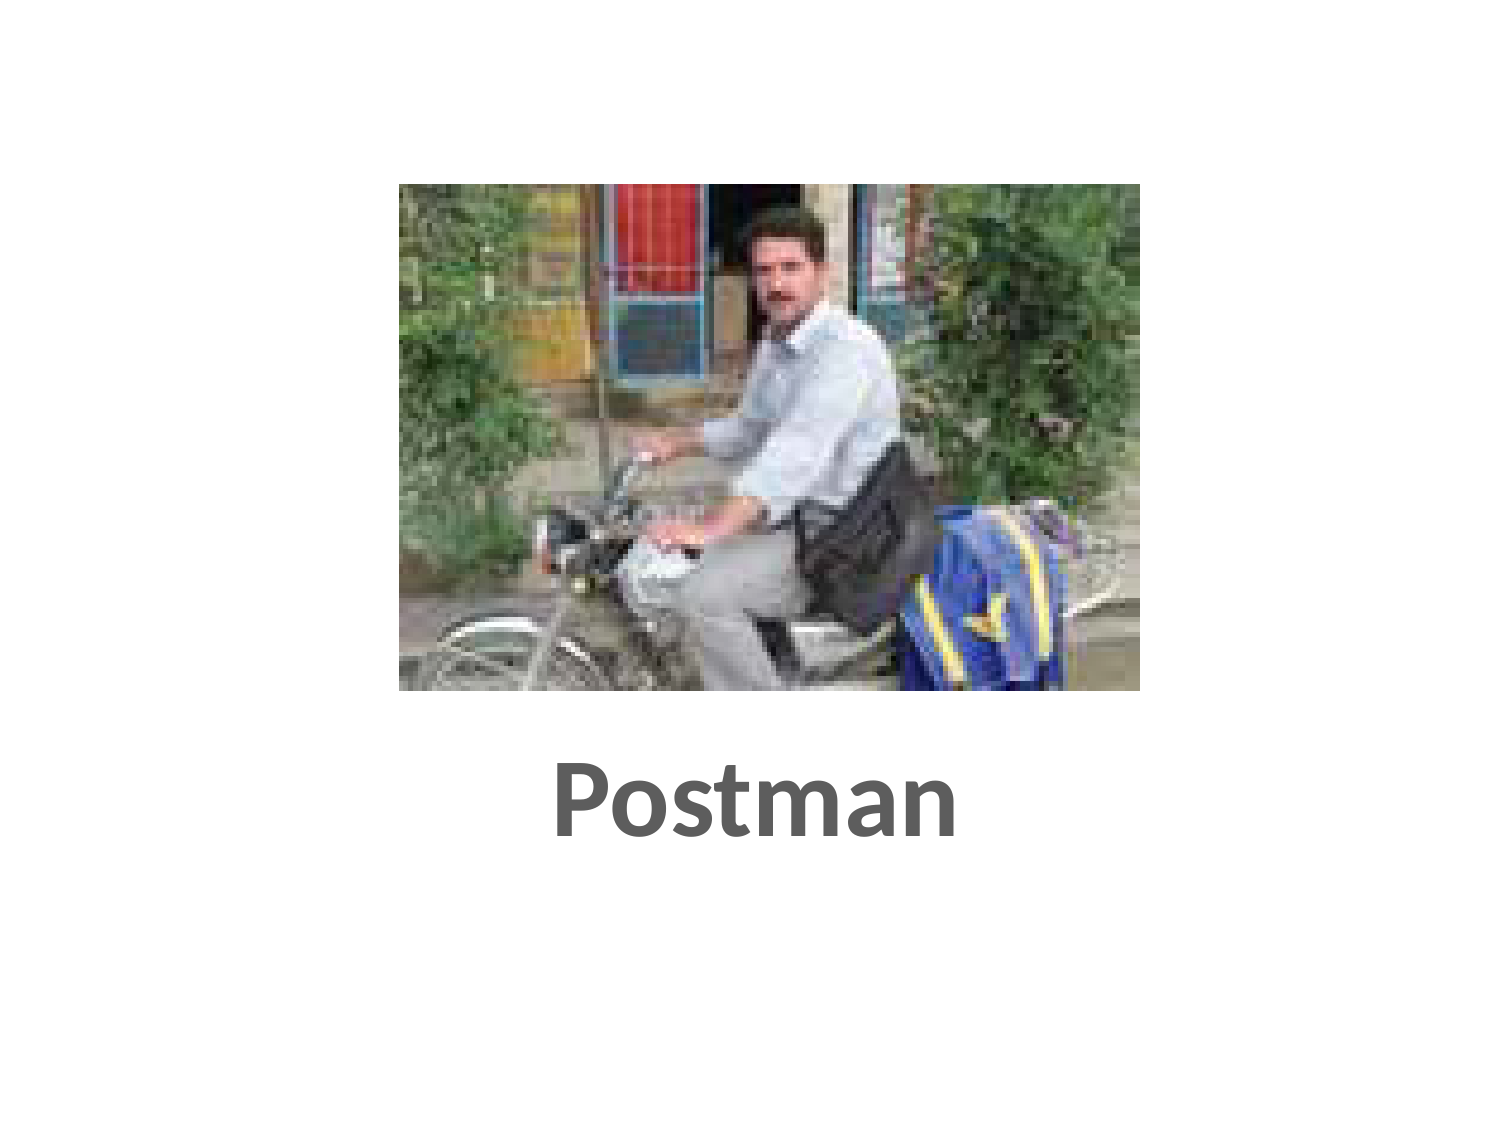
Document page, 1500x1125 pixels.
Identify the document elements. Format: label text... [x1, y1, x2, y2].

picture [399, 184, 1140, 692]
text_box Postman [383, 715, 1128, 866]
